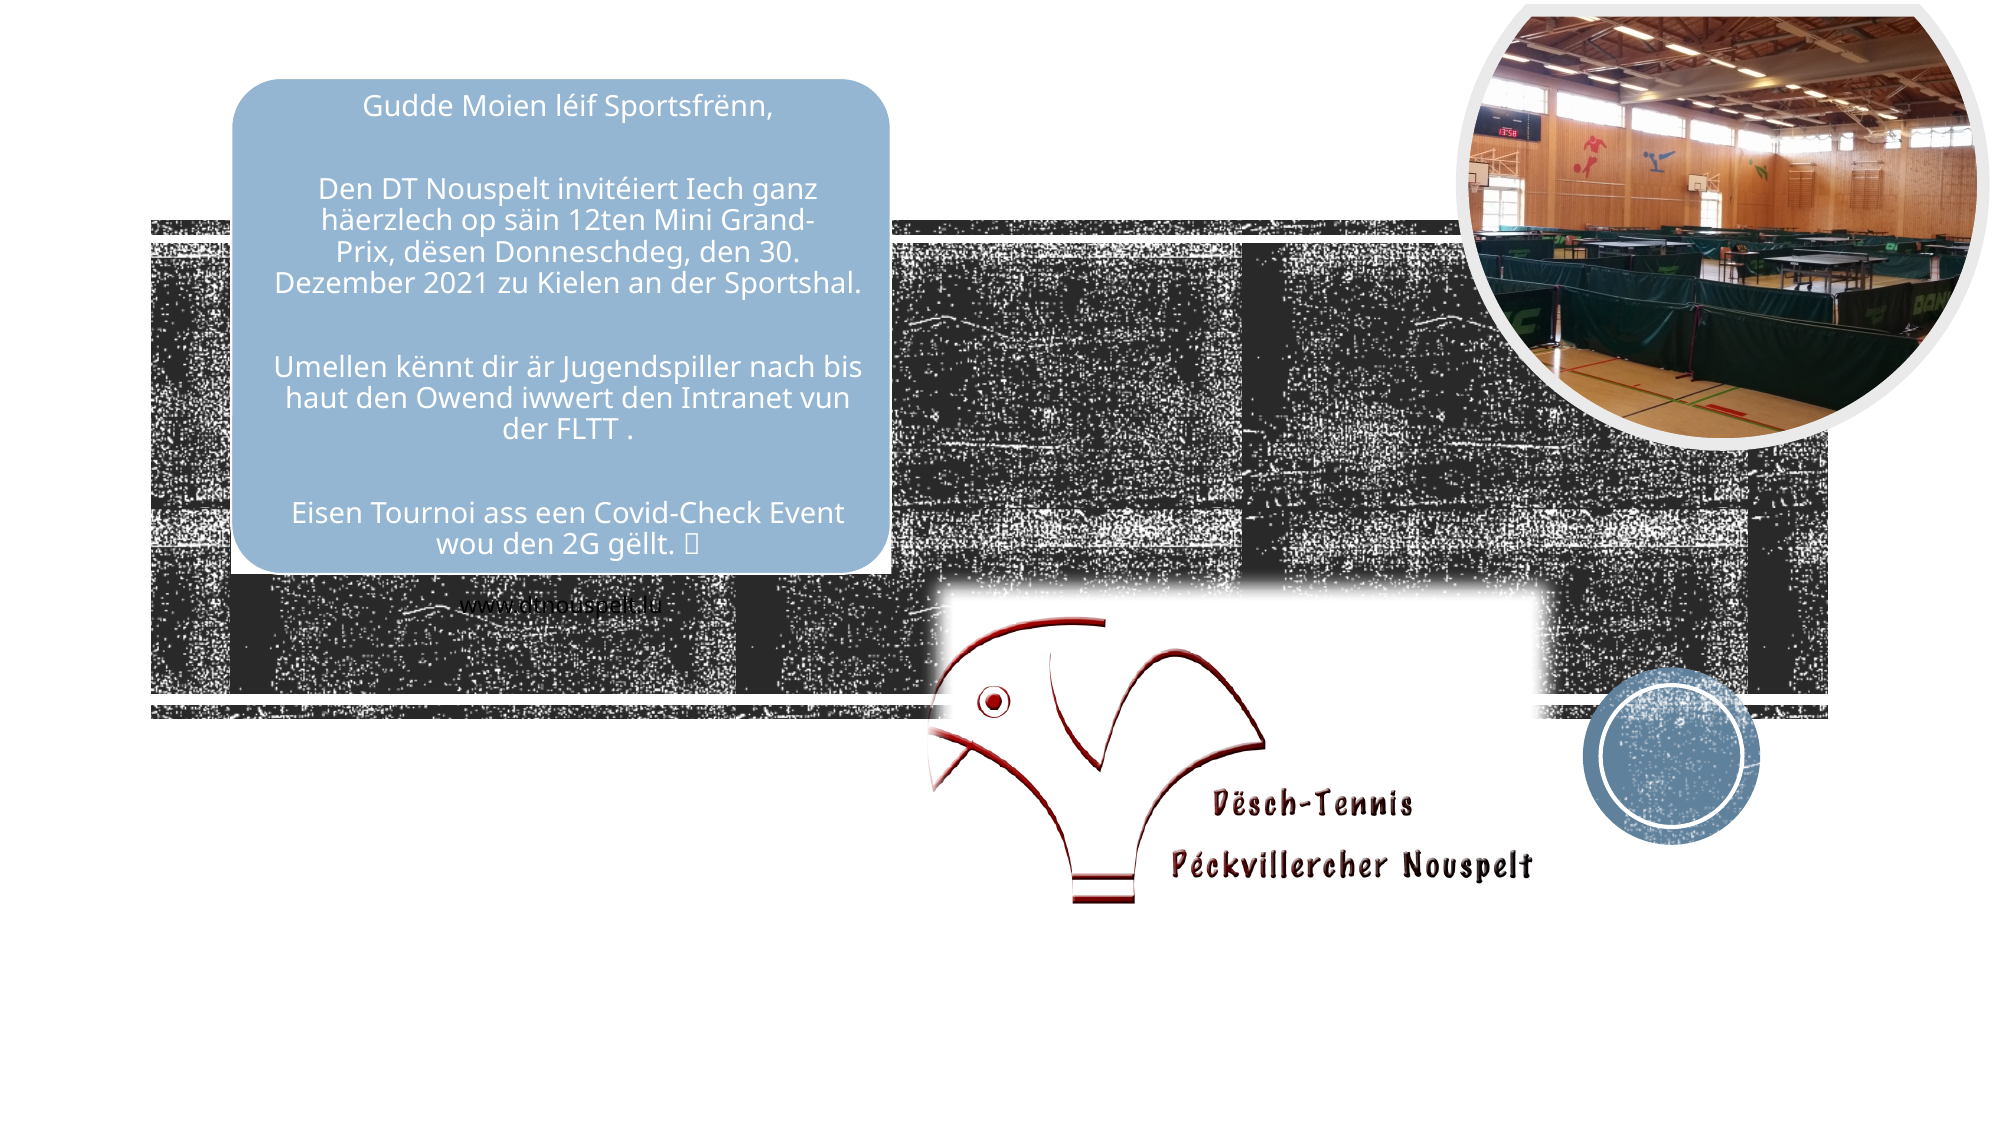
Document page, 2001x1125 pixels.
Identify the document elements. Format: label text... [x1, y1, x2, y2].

subtitle www.dtnouspelt.lu [231, 544, 892, 671]
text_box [232, 81, 891, 575]
picture [1463, 13, 1981, 443]
picture [921, 445, 1563, 1056]
